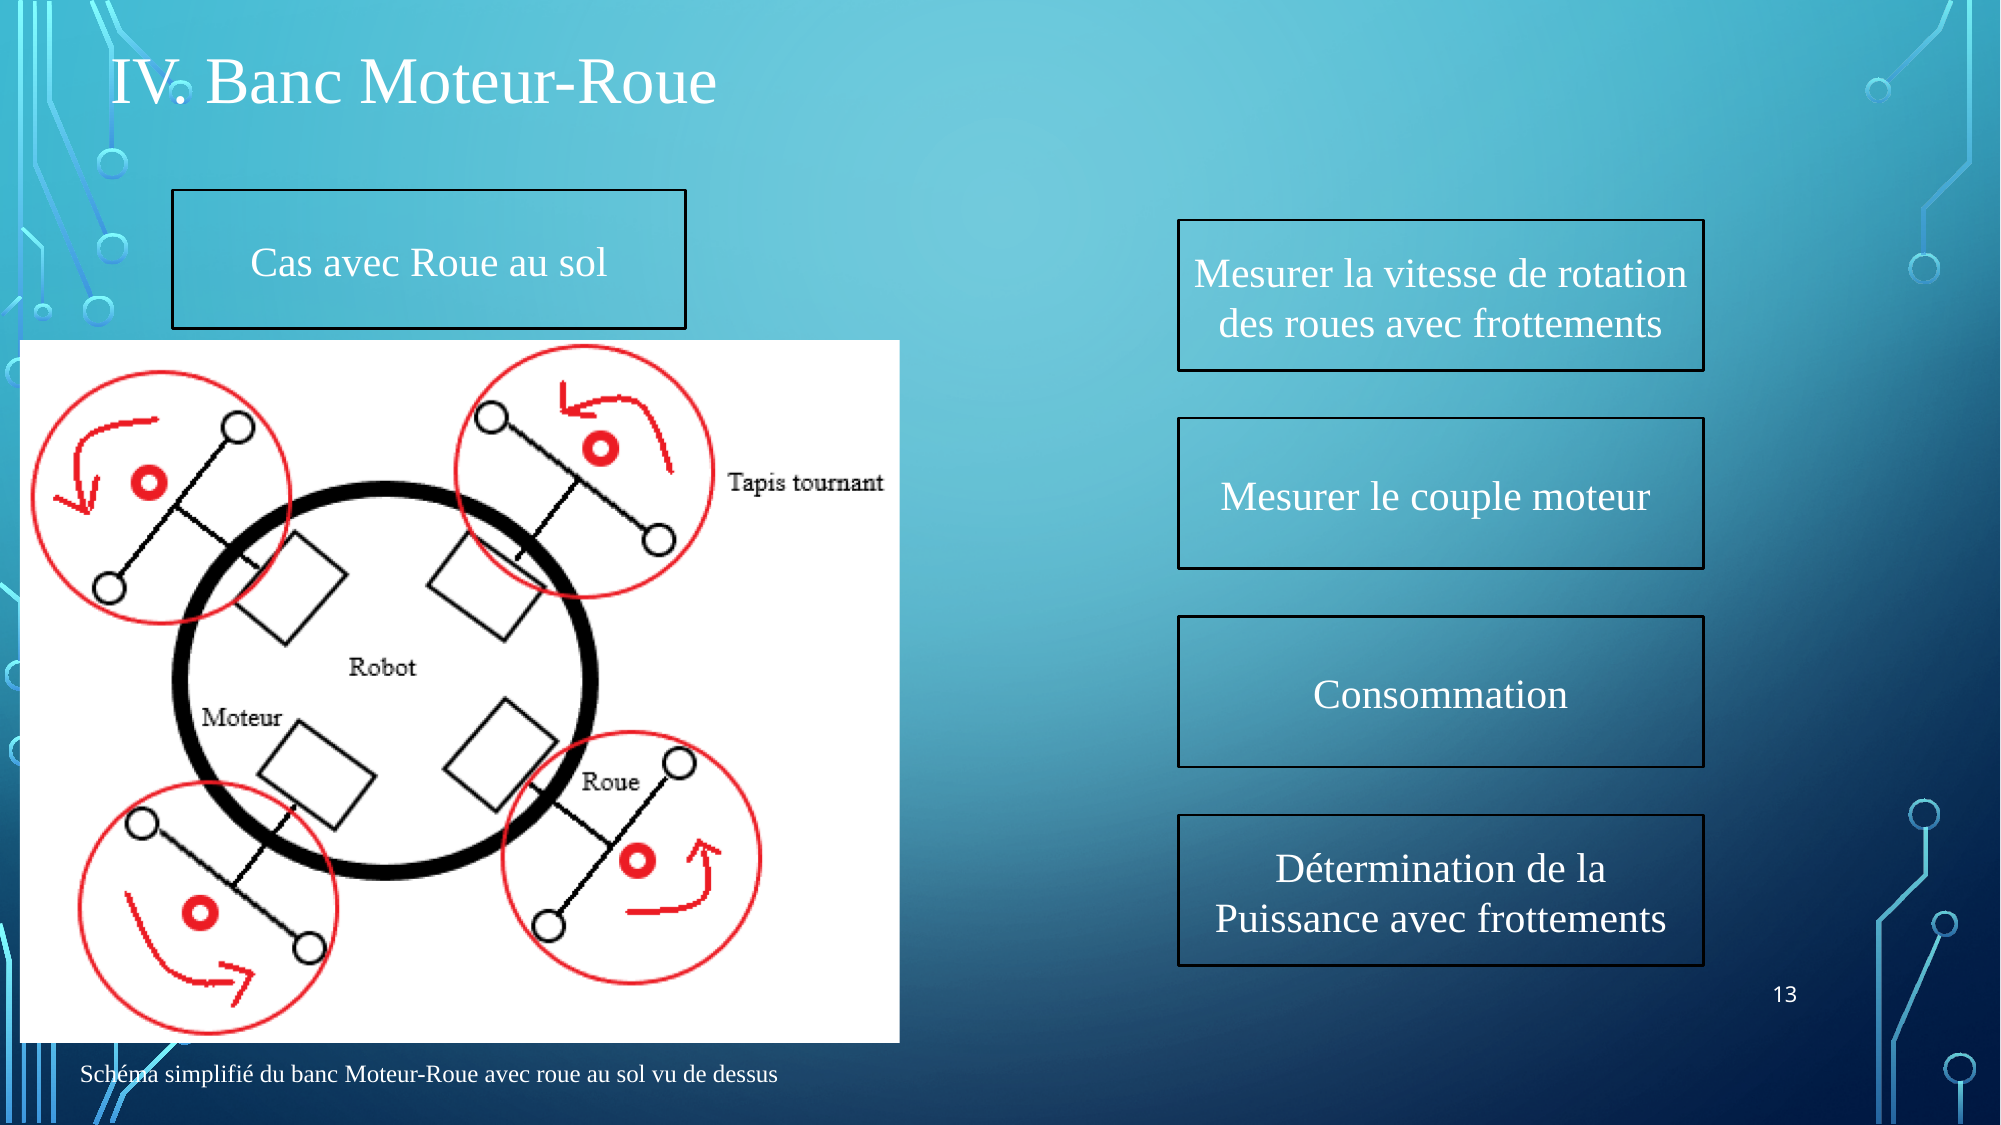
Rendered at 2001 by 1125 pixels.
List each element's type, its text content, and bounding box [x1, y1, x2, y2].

text_box Consommation [1177, 615, 1705, 768]
text_box Mesurer la vitesse de rotation des roues avec frottements [1177, 219, 1705, 372]
text_box IV. Banc Moteur-Roue [95, 28, 1704, 124]
slide_number 13 [1685, 965, 1813, 1025]
text_box Cas avec Roue au sol [171, 189, 687, 330]
text_box Mesurer le couple moteur [1177, 417, 1705, 570]
picture [19, 339, 900, 1043]
text_box Détermination de la Puissance avec frottements [1177, 814, 1705, 967]
text_box Schéma simplifié du banc Moteur-Roue avec roue au sol vu de dessus [0, 1050, 930, 1096]
